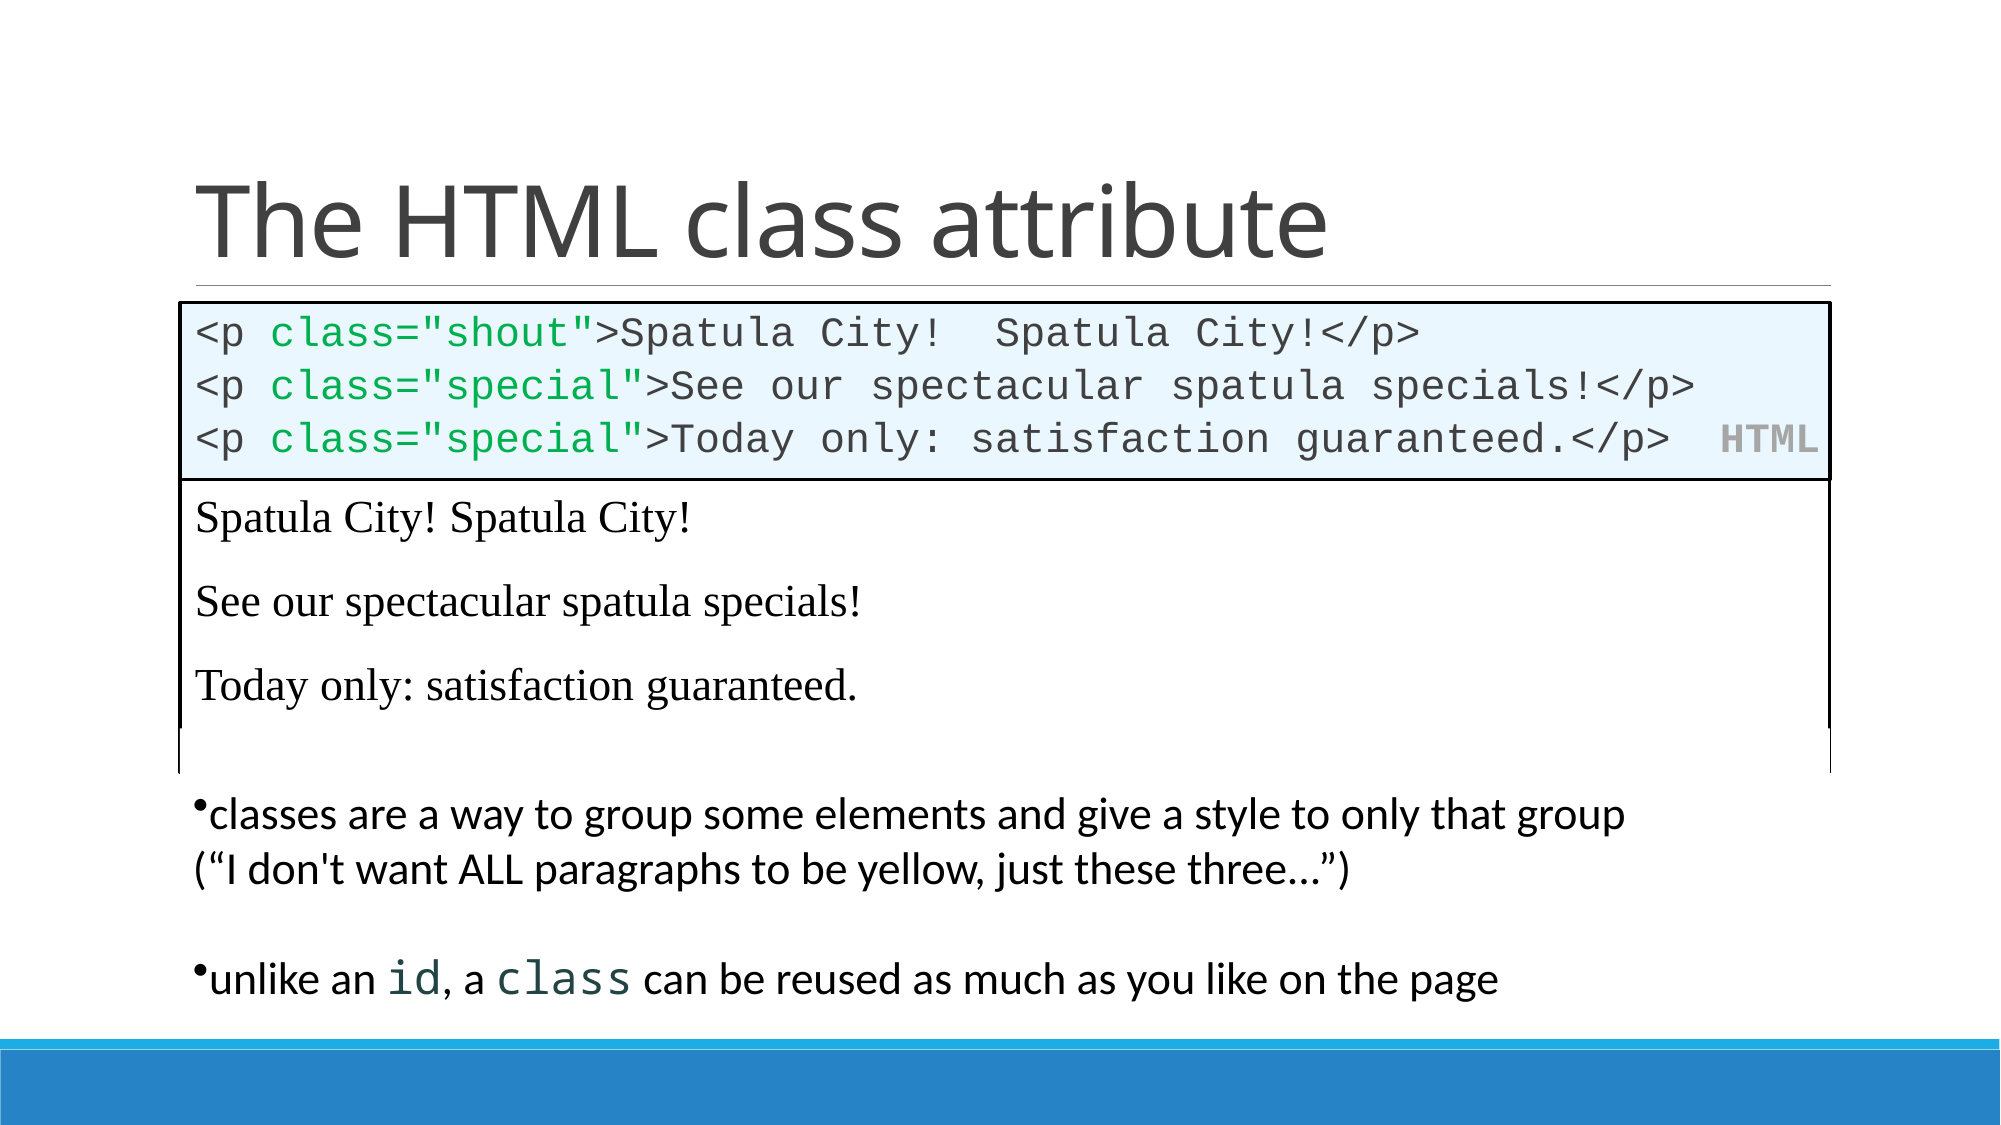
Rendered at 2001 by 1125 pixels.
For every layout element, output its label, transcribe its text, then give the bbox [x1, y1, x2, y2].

list <p class="shout">Spatula City! Spatula City!</p> <p class="special">See our spectacular spatula specials!</p> <p class="special">Today only: satisfaction guaranteed.</p> HTML [180, 302, 1830, 479]
text_box classes are a way to group some elements and give a style to only that group (“I don't want ALL paragraphs to be yellow, just these three...”) unlike an id, a class can be reused as much as you like on the page [179, 728, 1830, 1023]
text_box Spatula City! Spatula City! See our spectacular spatula specials! Today only: satisfaction guaranteed. output [179, 479, 1830, 728]
title The HTML class attribute [180, 47, 1830, 285]
